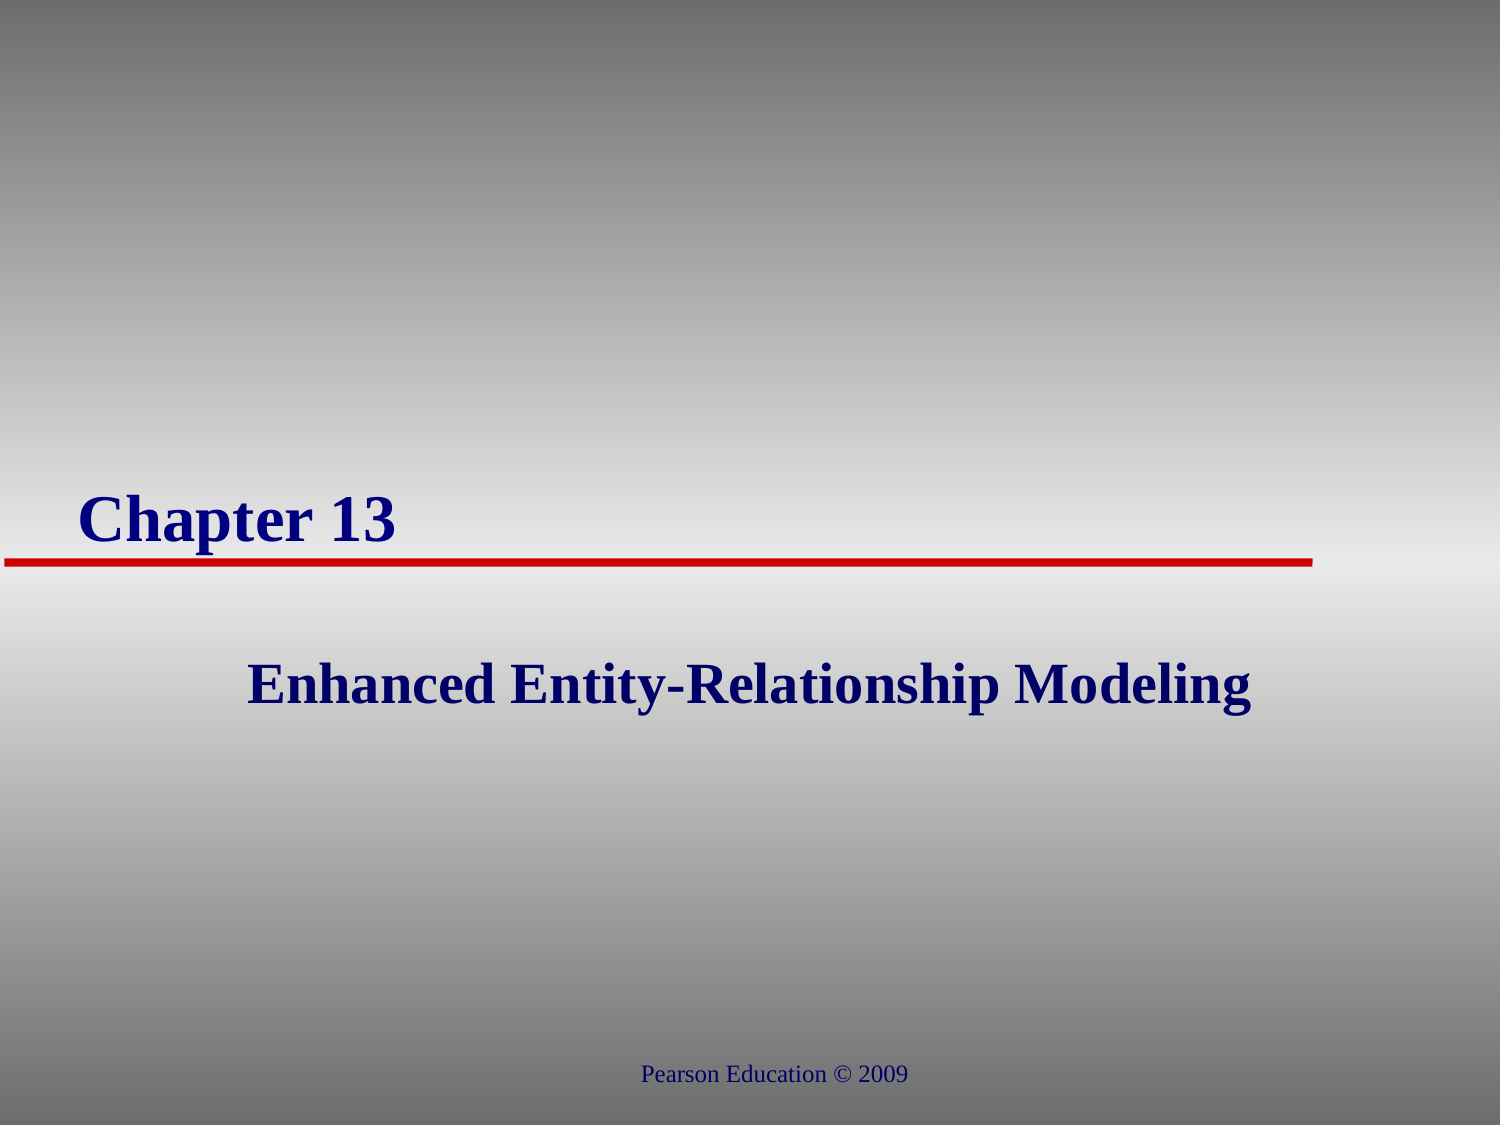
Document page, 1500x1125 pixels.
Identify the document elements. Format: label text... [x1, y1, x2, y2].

title Chapter 13 [62, 374, 1338, 563]
text_box Pearson Education © 2009 [512, 1050, 1038, 1095]
subtitle Enhanced Entity-Relationship Modeling [224, 637, 1276, 926]
